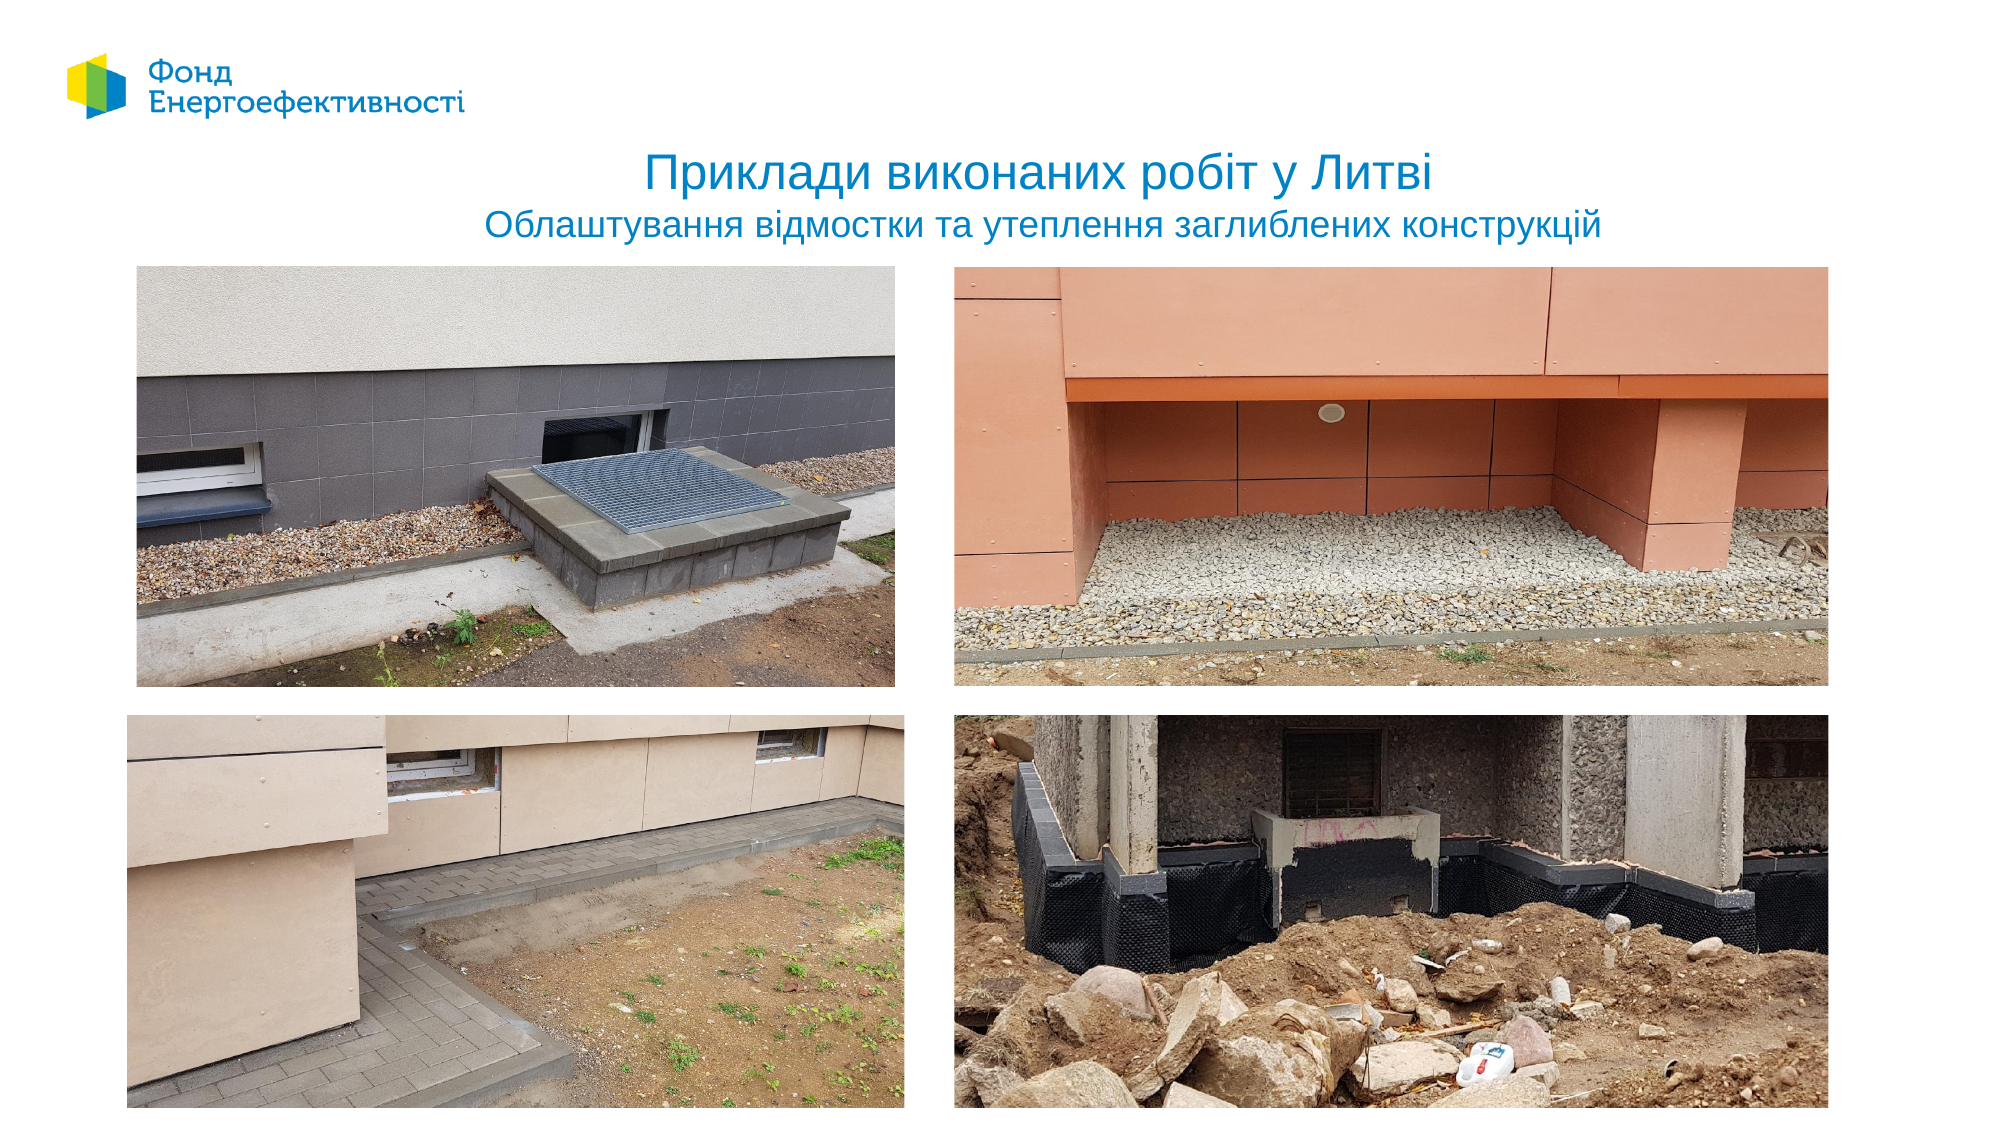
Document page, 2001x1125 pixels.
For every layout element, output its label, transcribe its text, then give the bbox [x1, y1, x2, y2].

picture [954, 267, 1829, 686]
picture [954, 715, 1829, 1109]
picture [0, 0, 896, 687]
picture [126, 715, 905, 1109]
text_box Приклади виконаних робіт у Литві Облаштування відмостки та утеплення заглиблених конструкцій [434, 132, 1654, 254]
